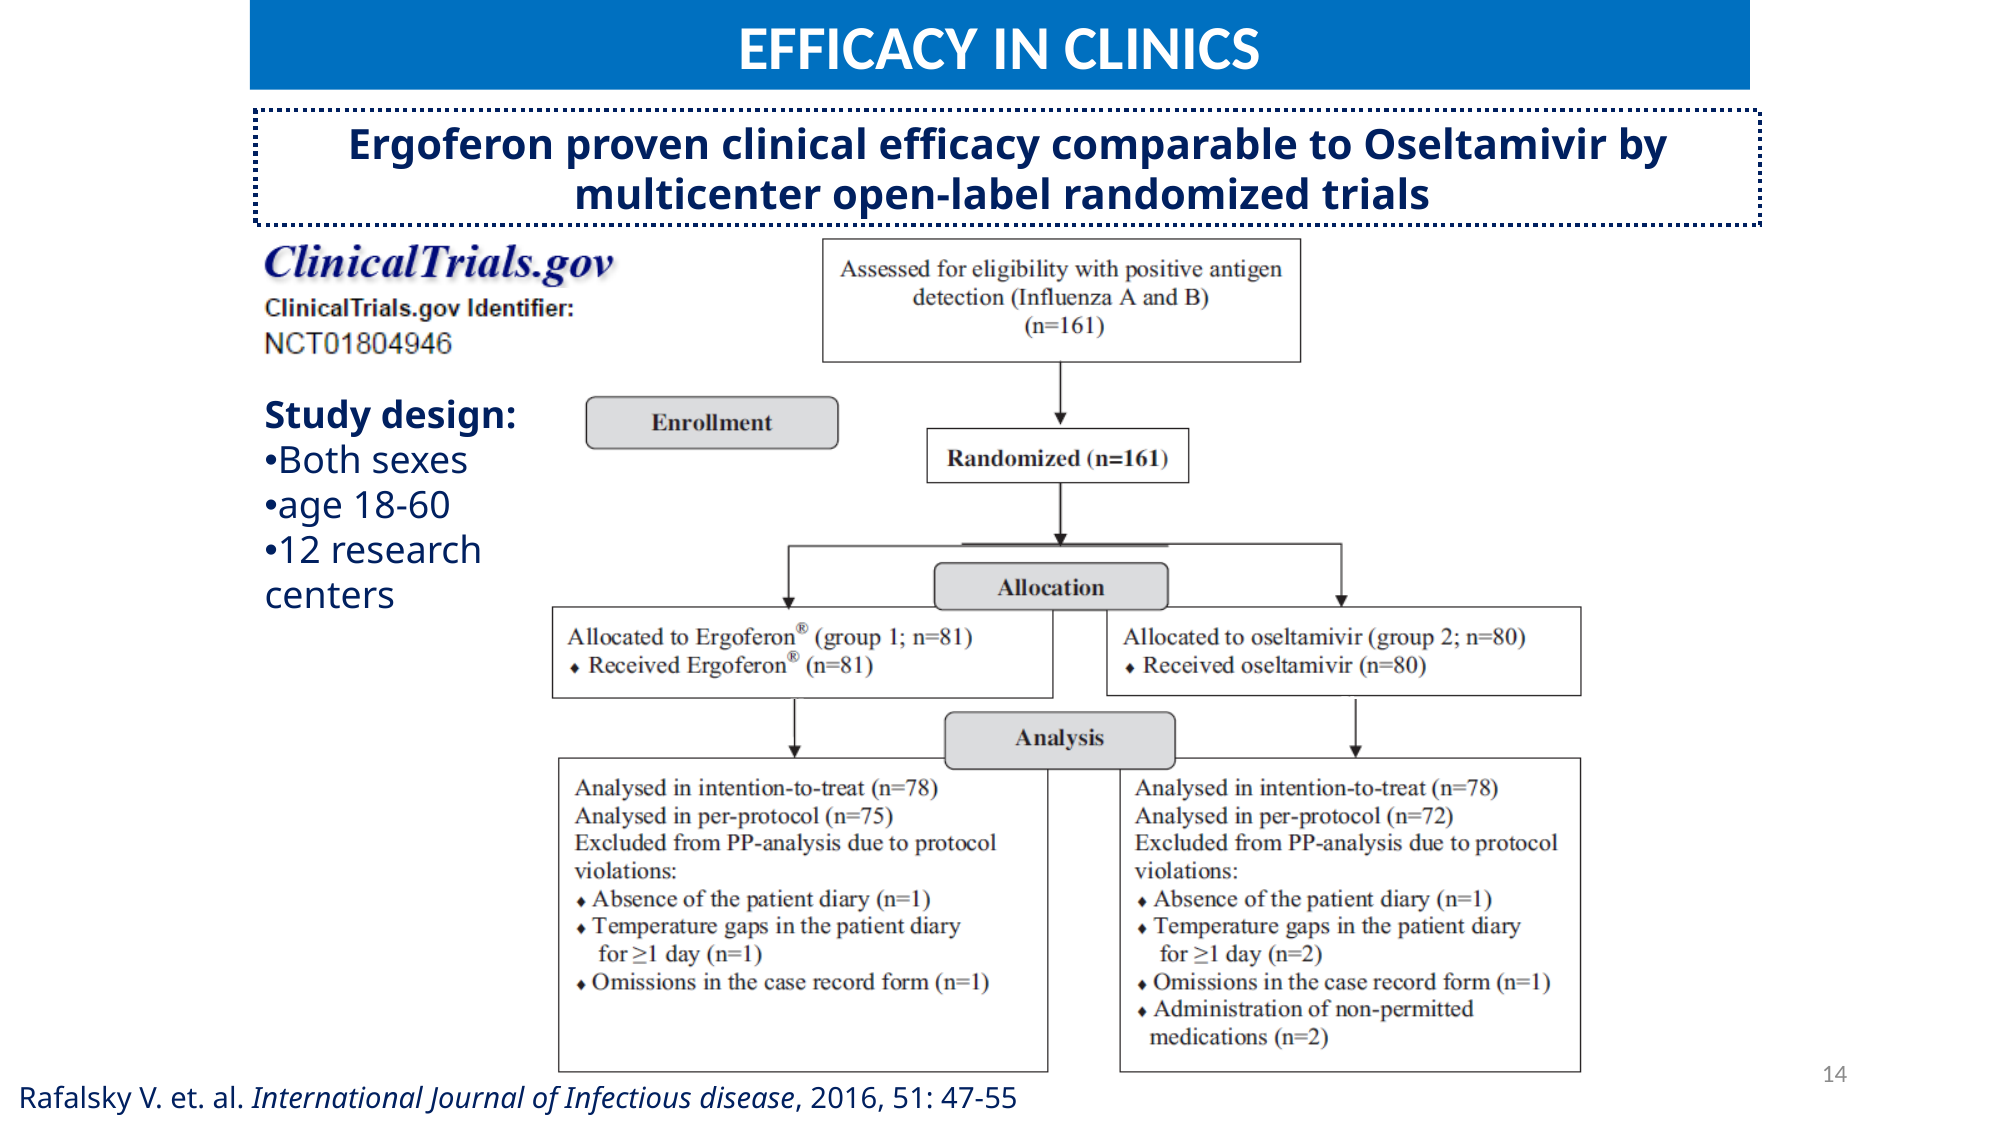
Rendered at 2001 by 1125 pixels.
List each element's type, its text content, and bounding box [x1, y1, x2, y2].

text_box Study design: Both sexes age 18-60 12 research centers [249, 384, 542, 624]
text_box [249, 236, 630, 359]
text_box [542, 236, 1600, 1086]
text_box Ergoferon proven clinical efficacy comparable to Oseltamivir by multicenter open-label randomized trials [255, 110, 1761, 226]
text_box EFFICACY IN CLINICS [249, 0, 1750, 90]
text_box Rafalsky V. et. al. International Journal of Infectious disease, 2016, 51: 47-55 [3, 1071, 1469, 1122]
slide_number 14 [1412, 1042, 1863, 1103]
